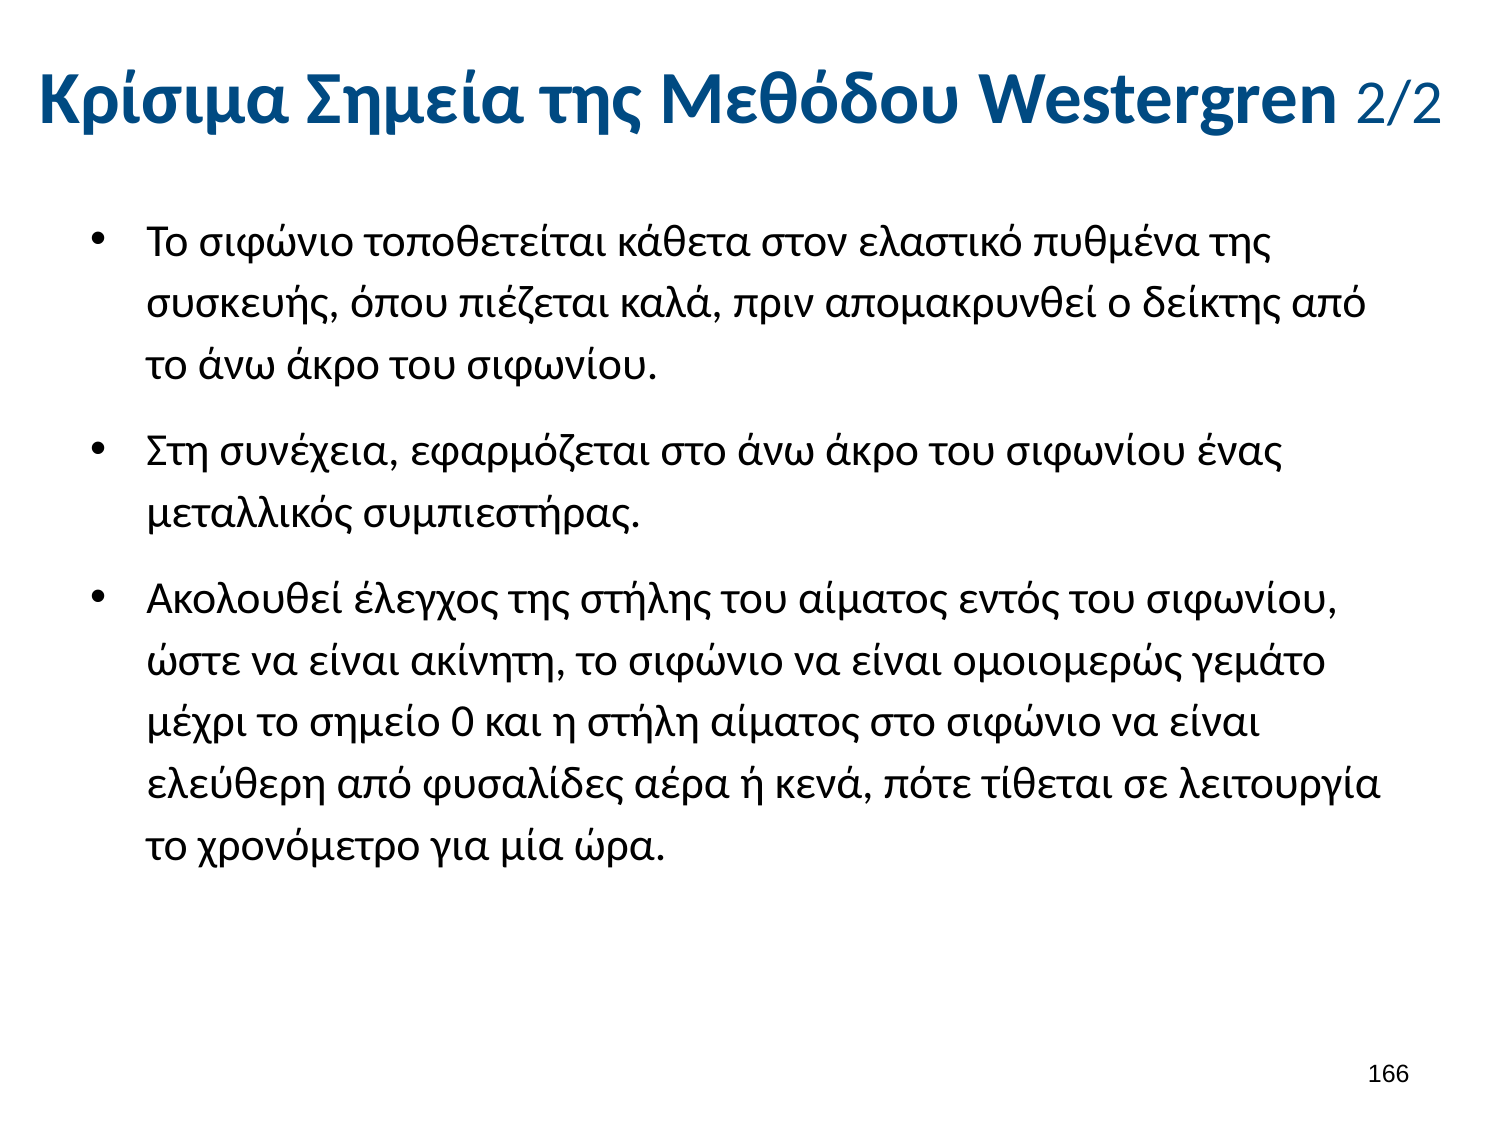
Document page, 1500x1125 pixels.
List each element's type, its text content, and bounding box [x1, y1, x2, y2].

slide_number 165 [1074, 1042, 1425, 1103]
title Κρίσιμα Σημεία της Μεθόδου Westergren 2/2 [0, 19, 1500, 169]
list Το σιφώνιο τοποθετείται κάθετα στον ελαστικό πυθμένα της συσκευής, όπου πιέζεται καλά, πριν απομακρυνθεί ο δείκτης από το άνω άκρο του σιφωνίου. Στη συνέχεια, εφαρμόζεται στο άνω άκρο του σιφωνίου ένας μεταλλικός συμπιεστήρας. Ακολουθεί έλεγχος της στήλης του αίματος εντός του σιφωνίου, ώστε να είναι ακίνητη, το σιφώνιο να είναι ομοιομερώς γεμάτο μέχρι το σημείο 0 και η στήλη αίματος στο σιφώνιο να είναι ελεύθερη από φυσαλίδες αέρα ή κενά, πότε τίθεται σε λειτουργία το χρονόμετρο για μία ώρα. [75, 196, 1425, 1024]
